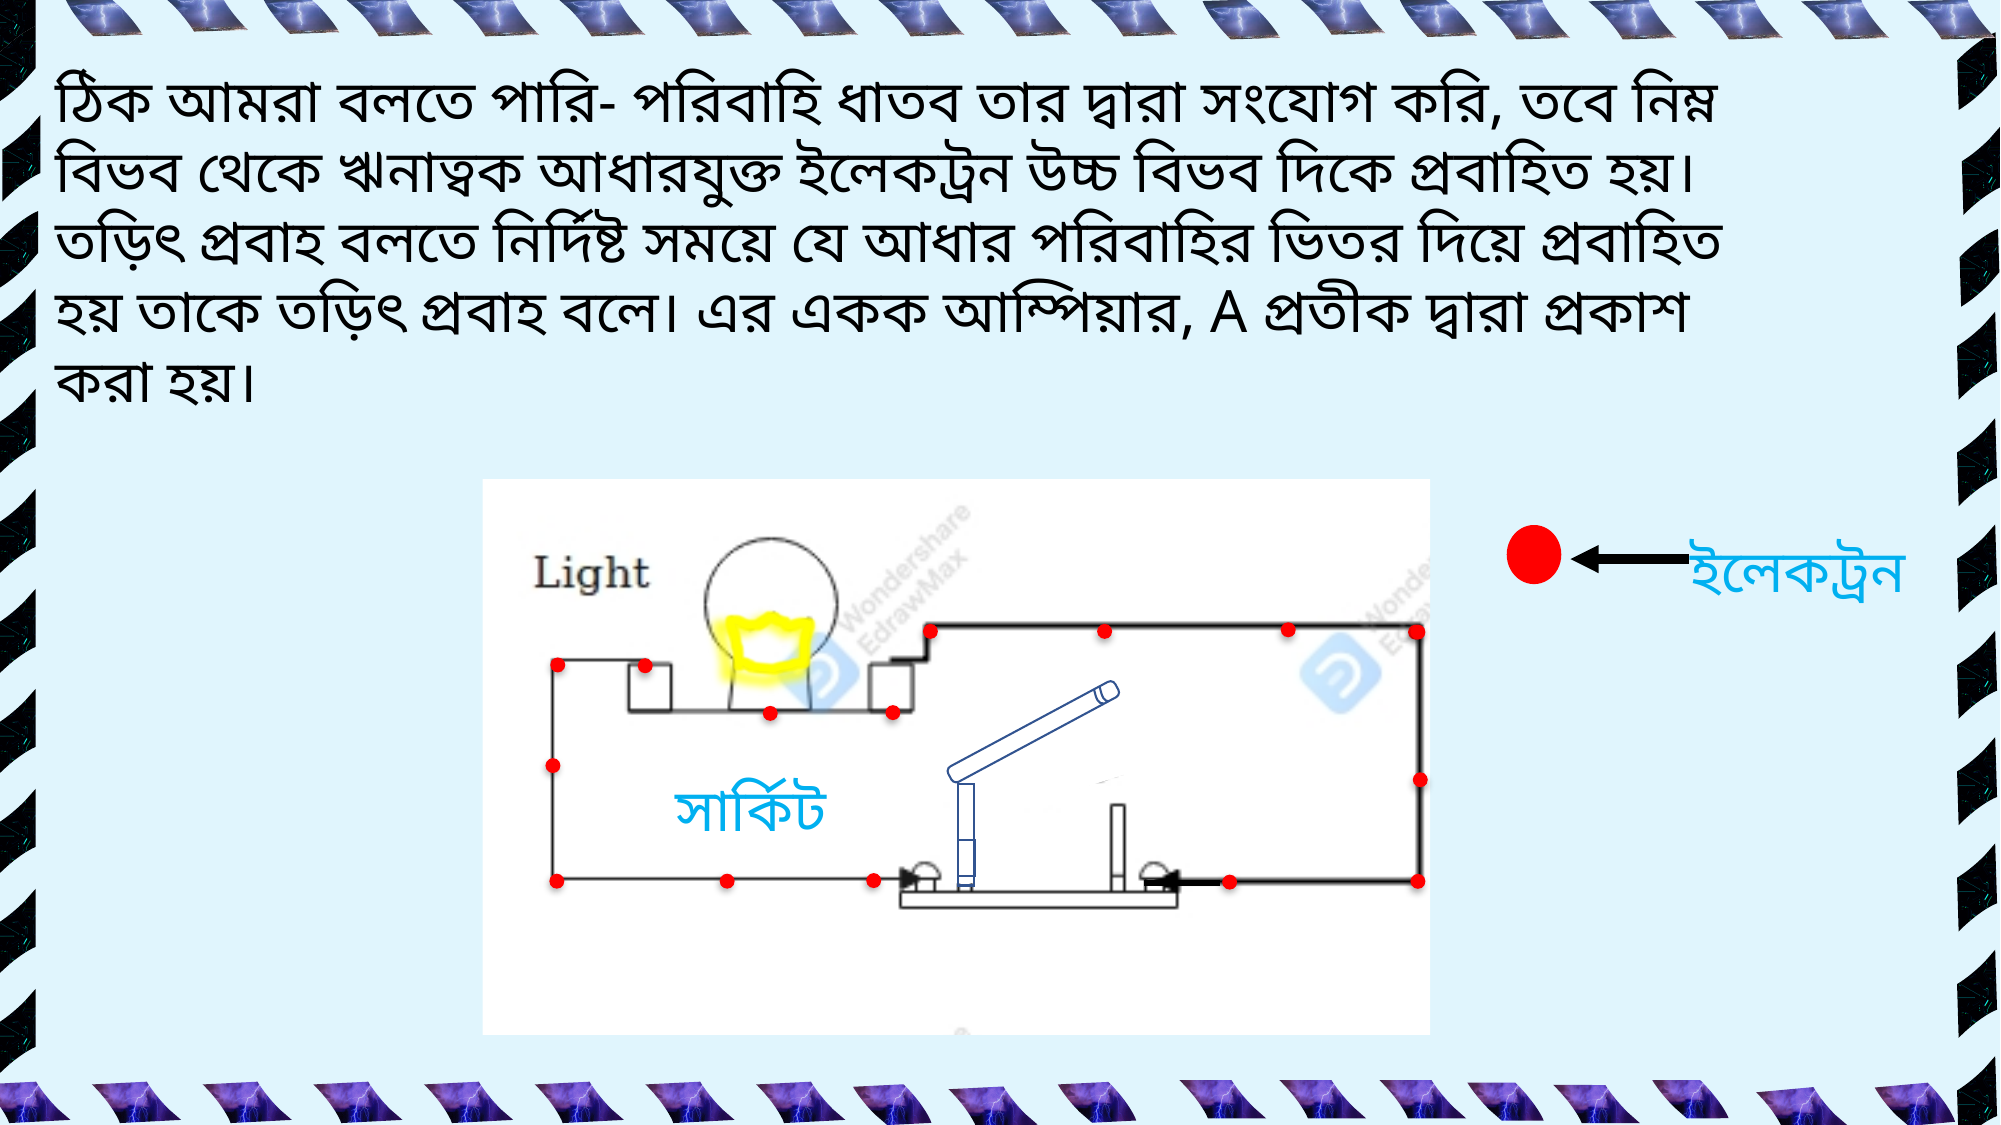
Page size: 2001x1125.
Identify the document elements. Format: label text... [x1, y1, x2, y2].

picture [0, 211, 39, 288]
picture [1202, 0, 1281, 40]
picture [452, 0, 540, 37]
picture [65, 0, 143, 37]
picture [346, 0, 433, 37]
picture [1467, 1082, 1544, 1121]
picture [1588, 0, 1677, 40]
picture [1957, 630, 1998, 719]
picture [1957, 949, 1998, 1038]
picture [0, 788, 36, 873]
picture [1957, 843, 1998, 932]
picture [771, 0, 859, 37]
picture [1694, 0, 1783, 40]
picture [1379, 1080, 1467, 1119]
picture [1957, 1056, 1998, 1125]
picture [1756, 1087, 1848, 1125]
picture [1090, 0, 1178, 37]
picture [2, 115, 40, 202]
picture [1907, 0, 1997, 110]
picture [1957, 737, 1998, 826]
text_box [757, 581, 1151, 983]
picture [0, 888, 36, 973]
picture [0, 488, 36, 573]
picture [313, 1081, 403, 1124]
picture [1279, 1080, 1367, 1119]
picture [1482, 0, 1571, 40]
picture [0, 988, 36, 1073]
picture [984, 0, 1071, 37]
picture [1179, 1080, 1267, 1119]
picture [756, 1081, 846, 1124]
picture [0, 1081, 71, 1124]
picture [1553, 1084, 1640, 1124]
text_box ঠিক আমরা বলতে পারি- পরিবাহি ধাতব তার দ্বারা সংযোগ করি, তবে নিম্ন বিভব থেকে ঋনাত্বক আধারযুক্ত ইলেকট্রন উচ্চ বিভব দিকে প্রবাহিত হয়। তড়িৎ প্রবাহ বলতে নির্দিষ্ট সময়ে যে আধার পরিবাহির ভিতর দিয়ে প্রবাহিত হয় তাকে তড়িৎ প্রবাহ বলে। এর একক আম্পিয়ার, A প্রতীক দ্বারা প্রকাশ করা হয়। [40, 57, 1762, 422]
picture [1301, 0, 1386, 35]
picture [0, 0, 36, 102]
picture [0, 388, 36, 473]
picture [1961, 126, 2001, 216]
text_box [1506, 524, 1908, 614]
picture [0, 588, 36, 673]
picture [0, 288, 36, 373]
picture [878, 0, 965, 37]
picture [665, 0, 752, 37]
picture [0, 688, 36, 773]
picture [534, 1081, 624, 1124]
picture [1874, 1082, 1956, 1125]
picture [1959, 228, 2000, 307]
picture [1652, 1080, 1729, 1119]
picture [852, 1084, 932, 1125]
picture [263, 0, 340, 34]
picture [948, 1086, 1038, 1125]
picture [202, 1081, 292, 1124]
picture [1957, 418, 1998, 507]
picture [91, 1081, 182, 1124]
picture [423, 1081, 514, 1124]
picture [559, 0, 646, 37]
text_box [482, 479, 1431, 1035]
picture [1957, 524, 1998, 613]
picture [1801, 0, 1890, 40]
picture [1057, 1081, 1137, 1123]
picture [167, 0, 248, 32]
picture [1957, 311, 1998, 400]
picture [1399, 0, 1477, 37]
picture [645, 1081, 735, 1124]
